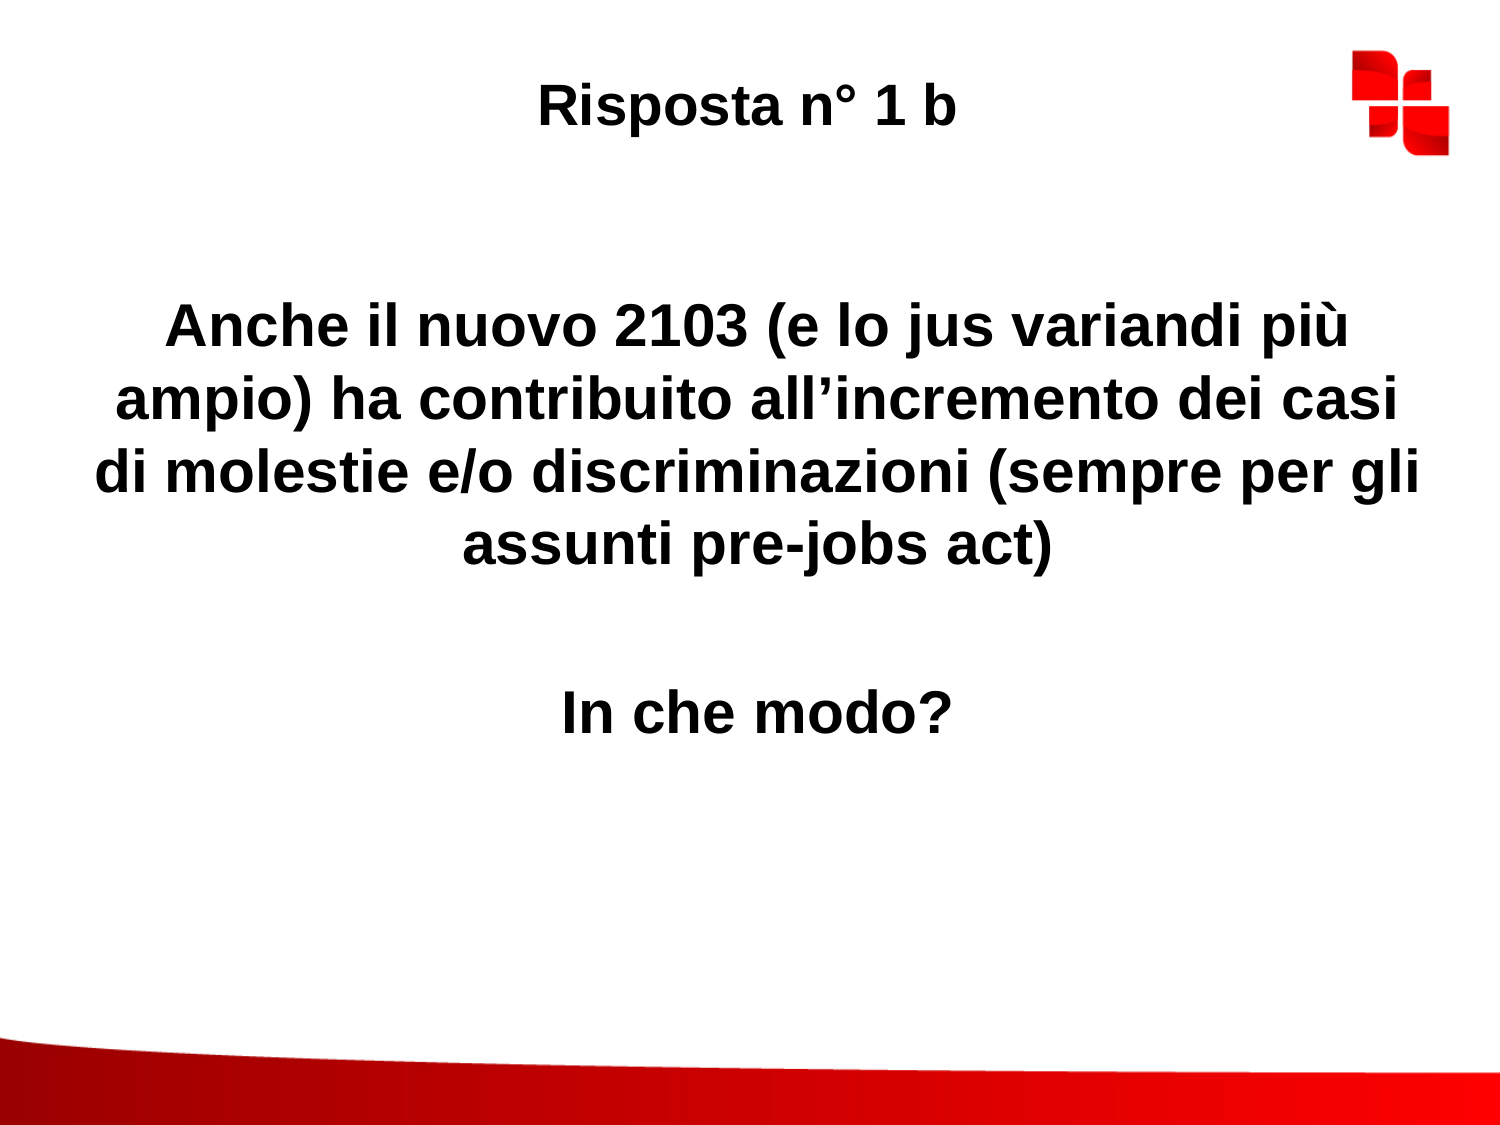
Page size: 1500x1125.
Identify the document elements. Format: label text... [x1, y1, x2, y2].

list Anche il nuovo 2103 (e lo jus variandi più ampio) ha contribuito all’incremento dei casi di molestie e/o discriminazioni (sempre per gli assunti pre-jobs act) In che modo? [72, 278, 1445, 846]
picture [0, 0, 1500, 1125]
title Risposta n° 1 b [157, 54, 1339, 150]
